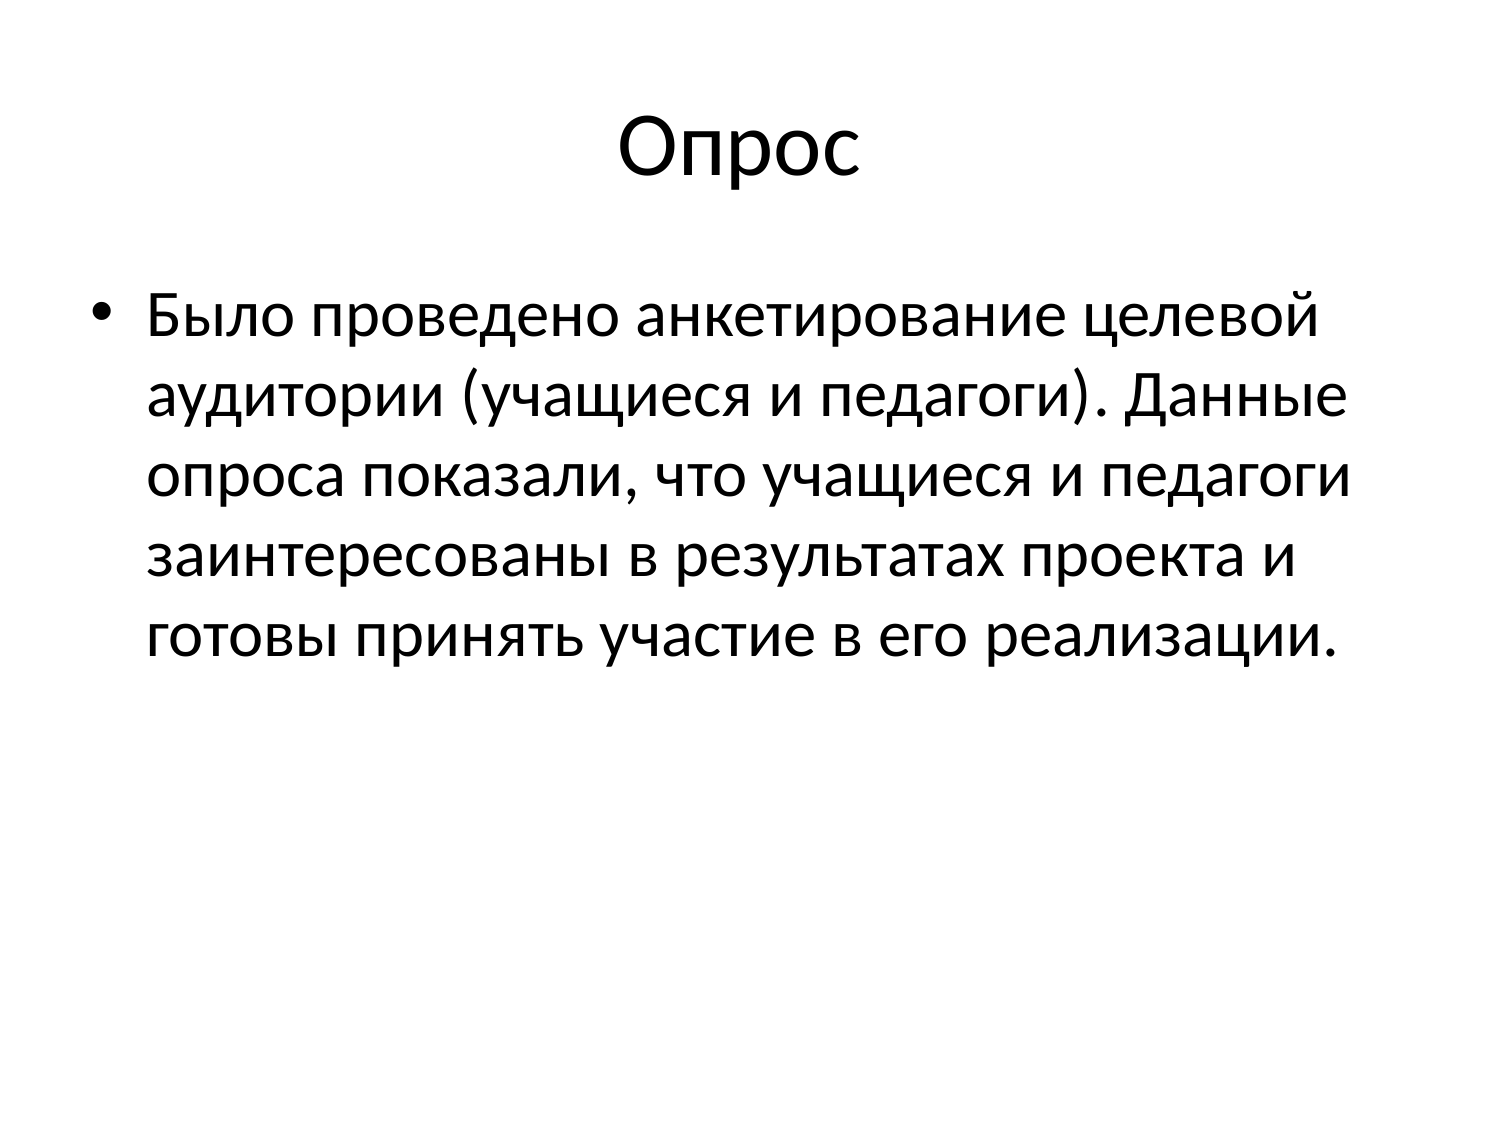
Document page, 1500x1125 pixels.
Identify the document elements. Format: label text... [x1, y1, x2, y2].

title Опрос [75, 45, 1425, 233]
list Было проведено анкетирование целевой аудитории (учащиеся и педагоги). Данные опроса показали, что учащиеся и педагоги заинтересованы в результатах проекта и готовы принять участие в его реализации. [75, 262, 1425, 1005]
